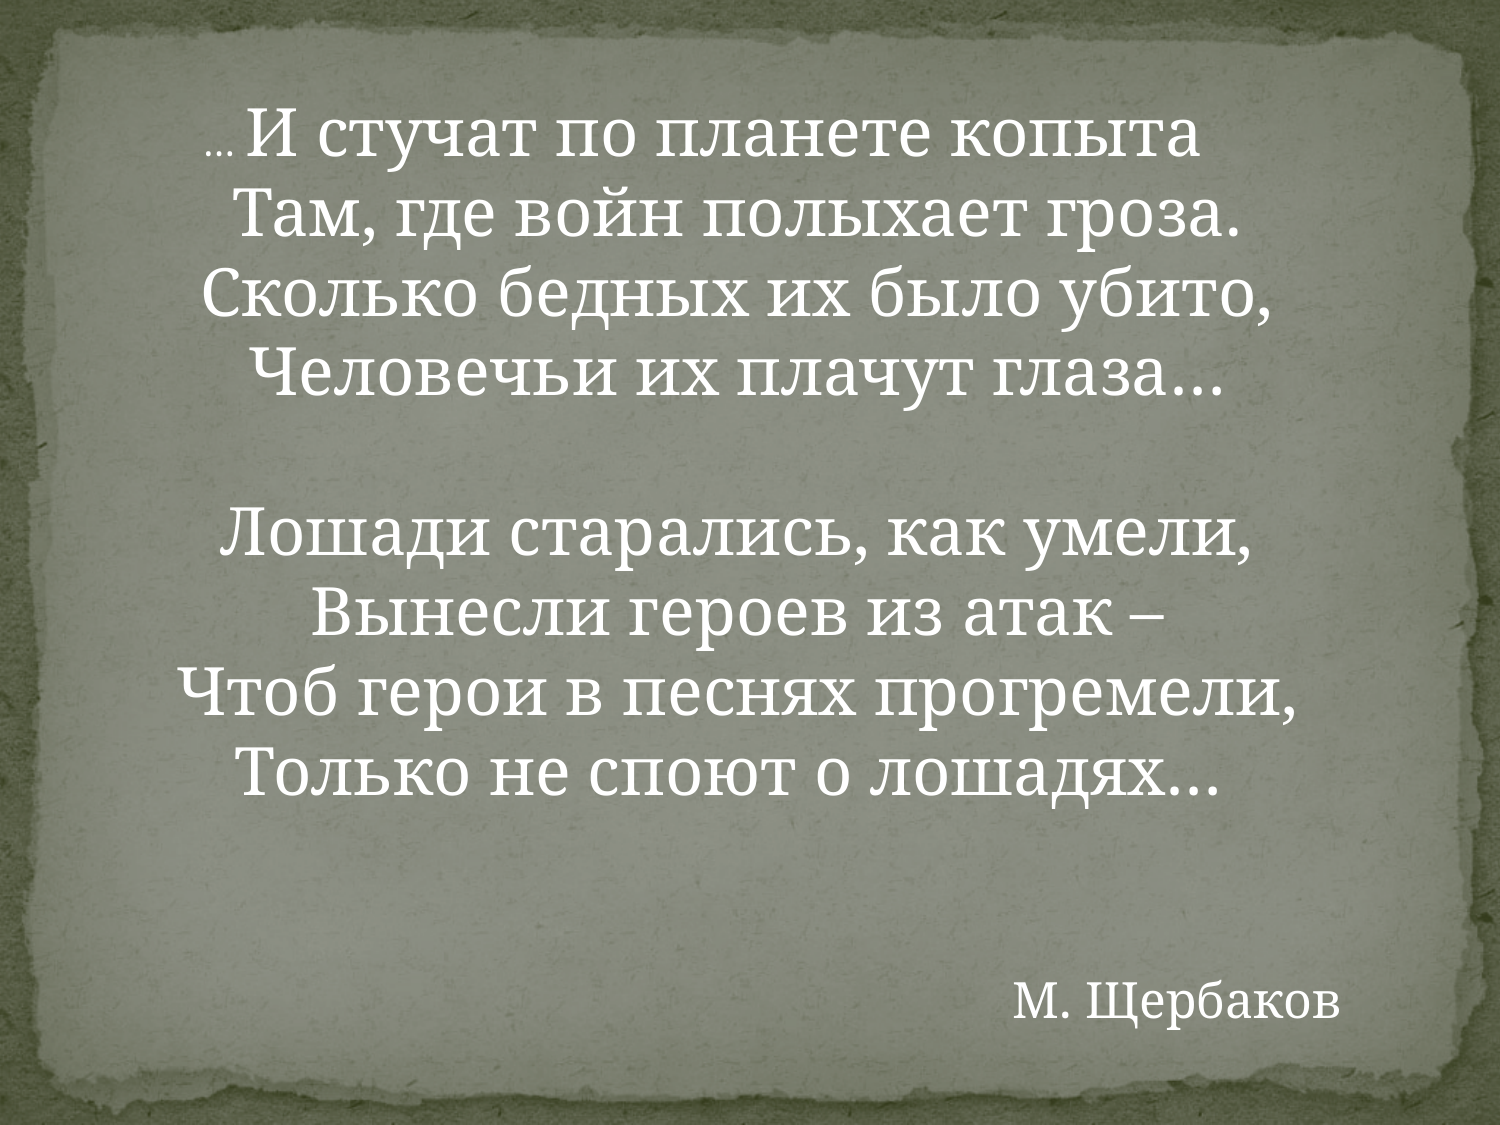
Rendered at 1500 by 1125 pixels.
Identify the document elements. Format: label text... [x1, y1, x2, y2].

text_box … И стучат по планете копыта Там, где войн полыхает гроза. Сколько бедных их было убито, Человечьи их плачут глаза… Лошади старались, как умели, Вынесли героев из атак – Чтоб герои в песнях прогремели, Только не споют о лошадях… М. Щербаков [23, 81, 1383, 1037]
